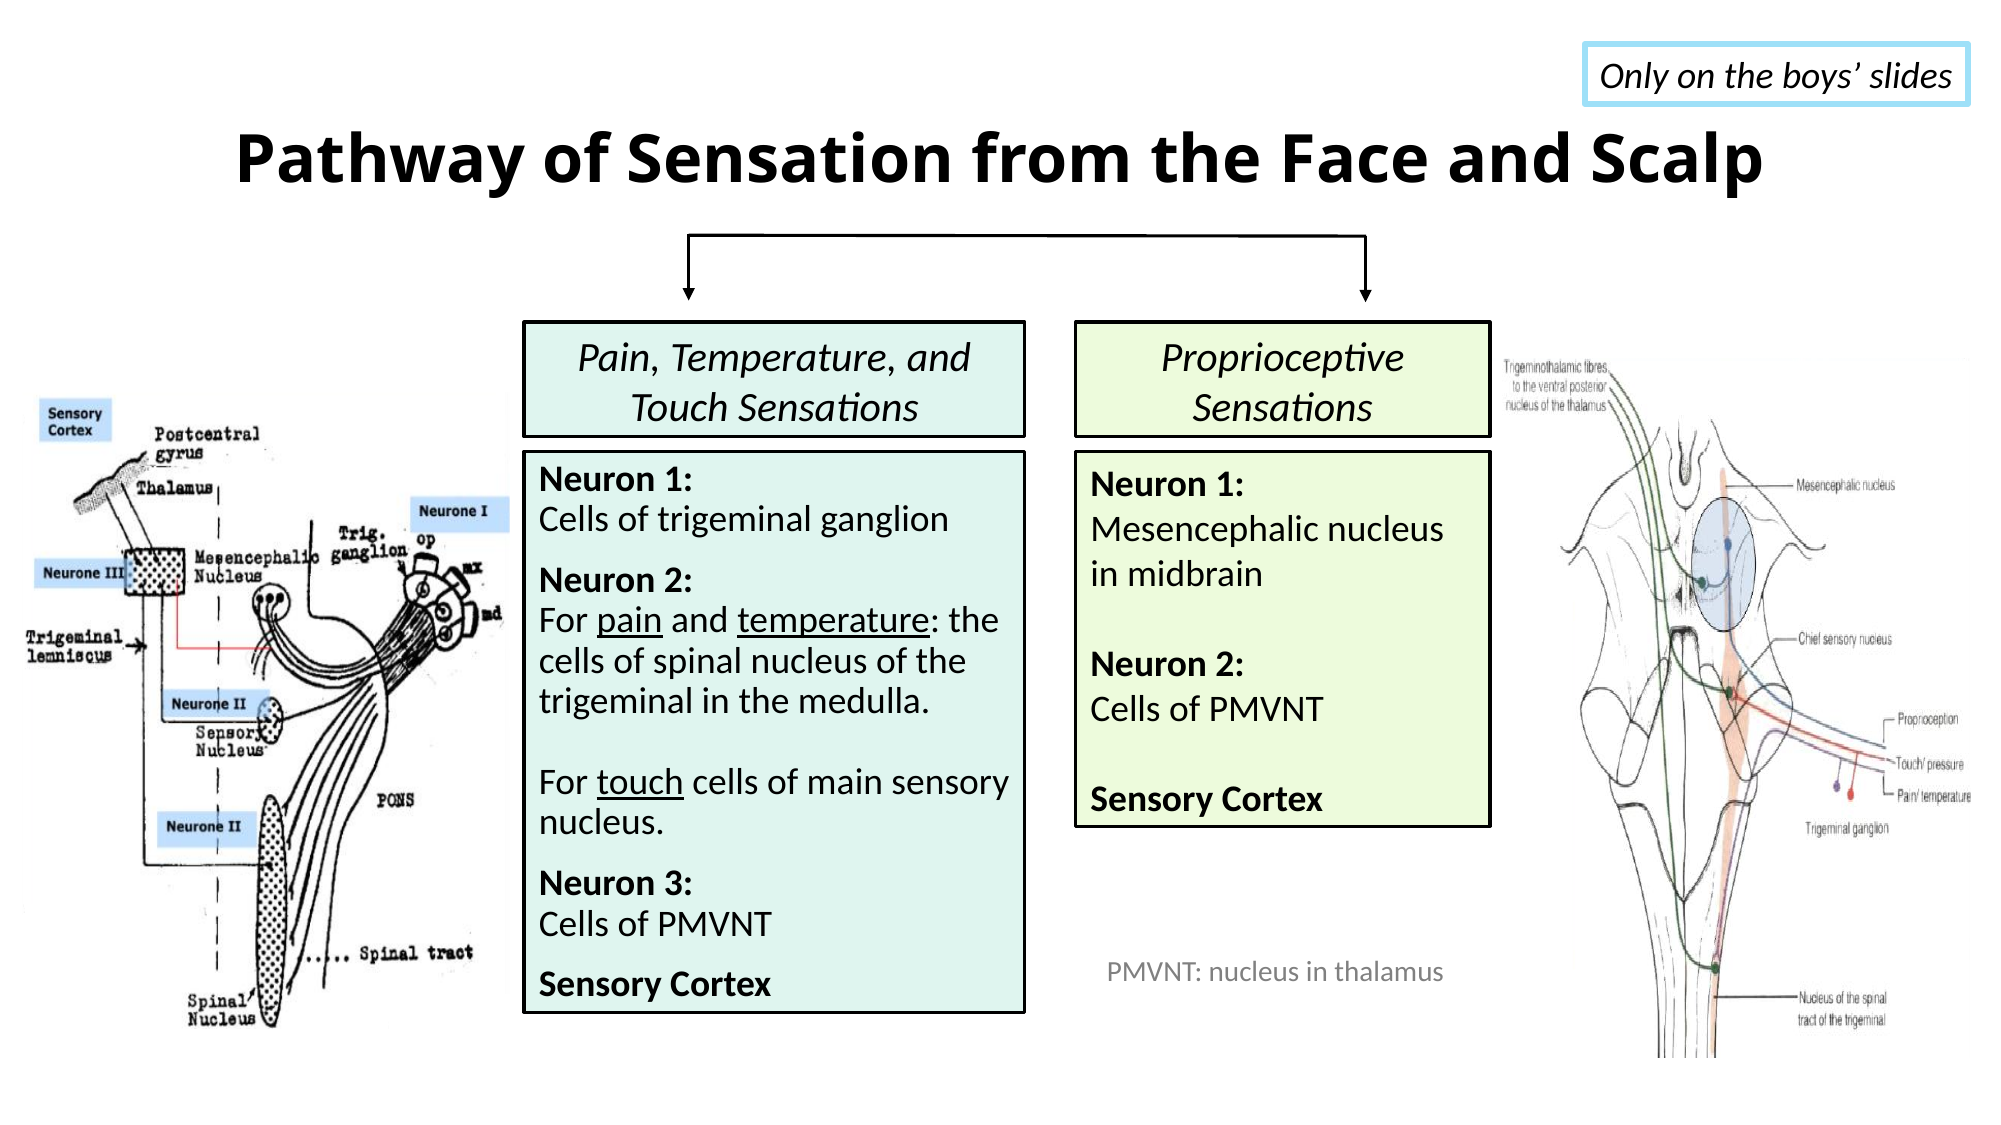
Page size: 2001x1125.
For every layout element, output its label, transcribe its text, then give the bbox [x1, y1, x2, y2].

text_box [688, 234, 1367, 303]
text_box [22, 392, 510, 1029]
text_box PMVNT: nucleus in thalamus [1092, 945, 1460, 995]
text_box Only on the boys’ slides [1584, 44, 1968, 104]
text_box Pathway of Sensation from the Face and Scalp [219, 108, 1780, 203]
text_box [1475, 358, 1971, 1063]
text_box Proprioceptive Sensations [1075, 322, 1490, 437]
text_box Neuron 1: Mesencephalic nucleus in midbrain Neuron 2: Cells of PMVNT Sensory Cortex [1075, 451, 1475, 827]
text_box Pain, Temperature, and Touch Sensations [523, 322, 1025, 437]
text_box Neuron 1: Cells of trigeminal ganglion Neuron 2: For pain and temperature: the cells of spinal nucleus of the trigeminal in the medulla. For touch cells of main sensory nucleus. Neuron 3: Cells of PMVNT Sensory Cortex [523, 451, 1025, 1013]
